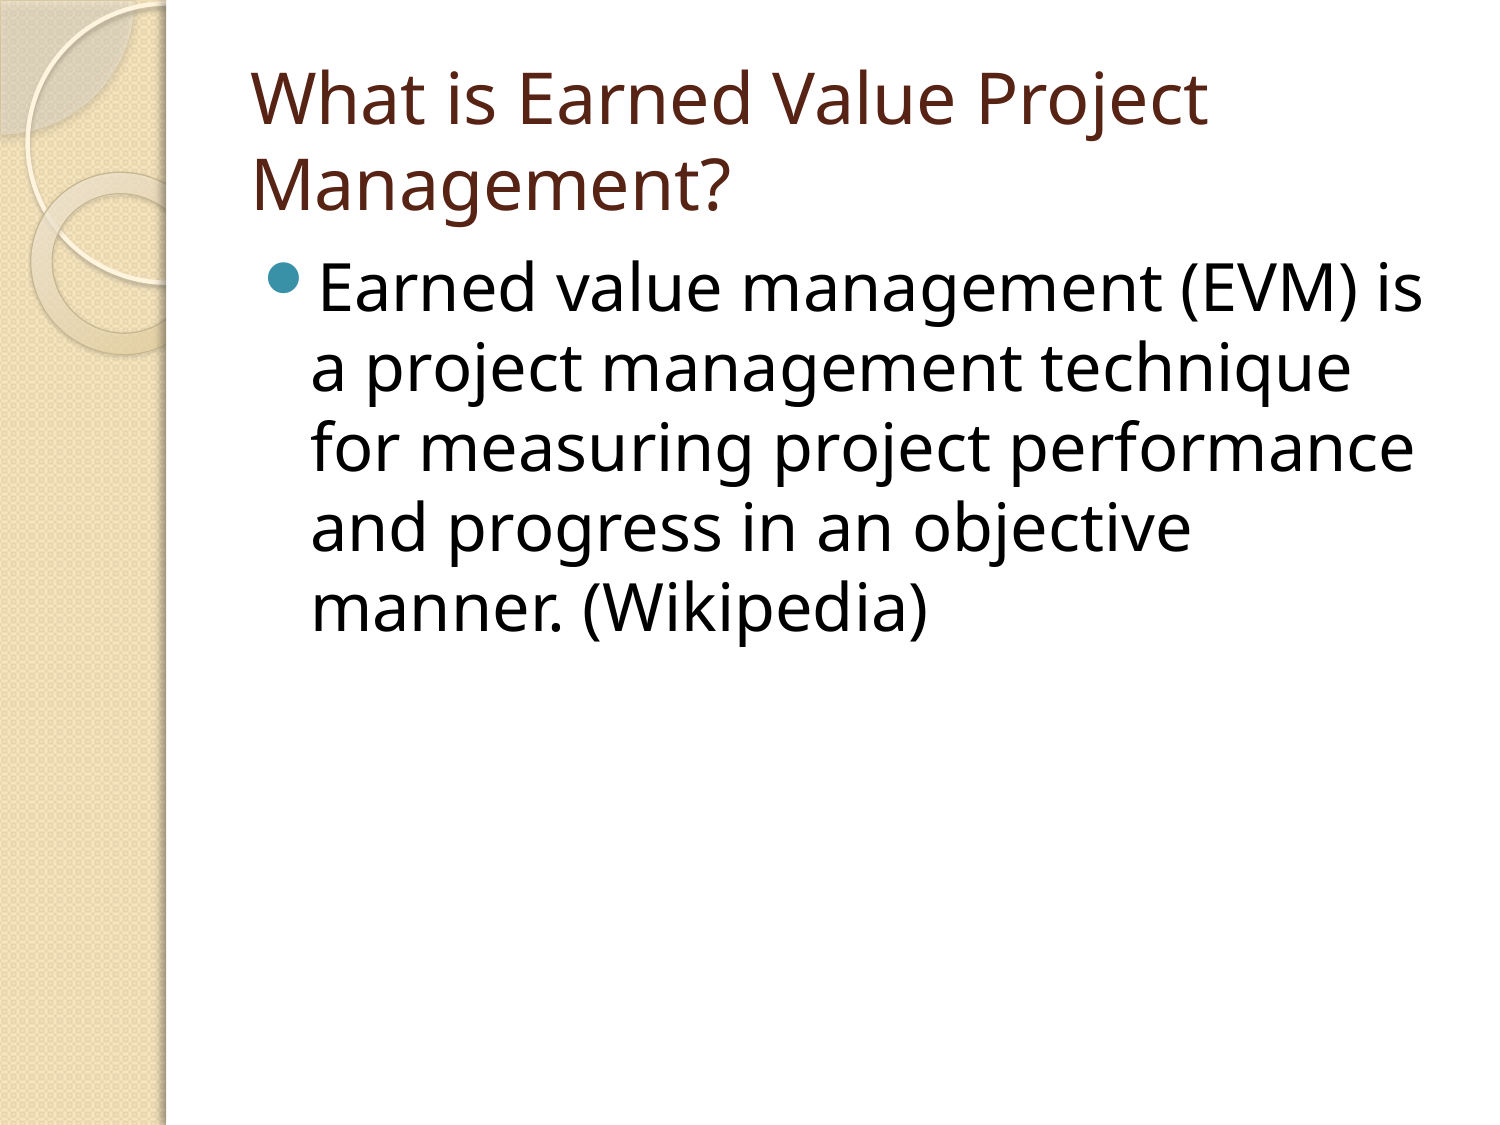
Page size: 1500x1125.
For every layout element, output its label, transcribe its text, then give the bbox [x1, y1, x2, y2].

title What is Earned Value Project Management? [235, 45, 1466, 233]
list Earned value management (EVM) is a project management technique for measuring project performance and progress in an objective manner. (Wikipedia) [235, 237, 1466, 1025]
